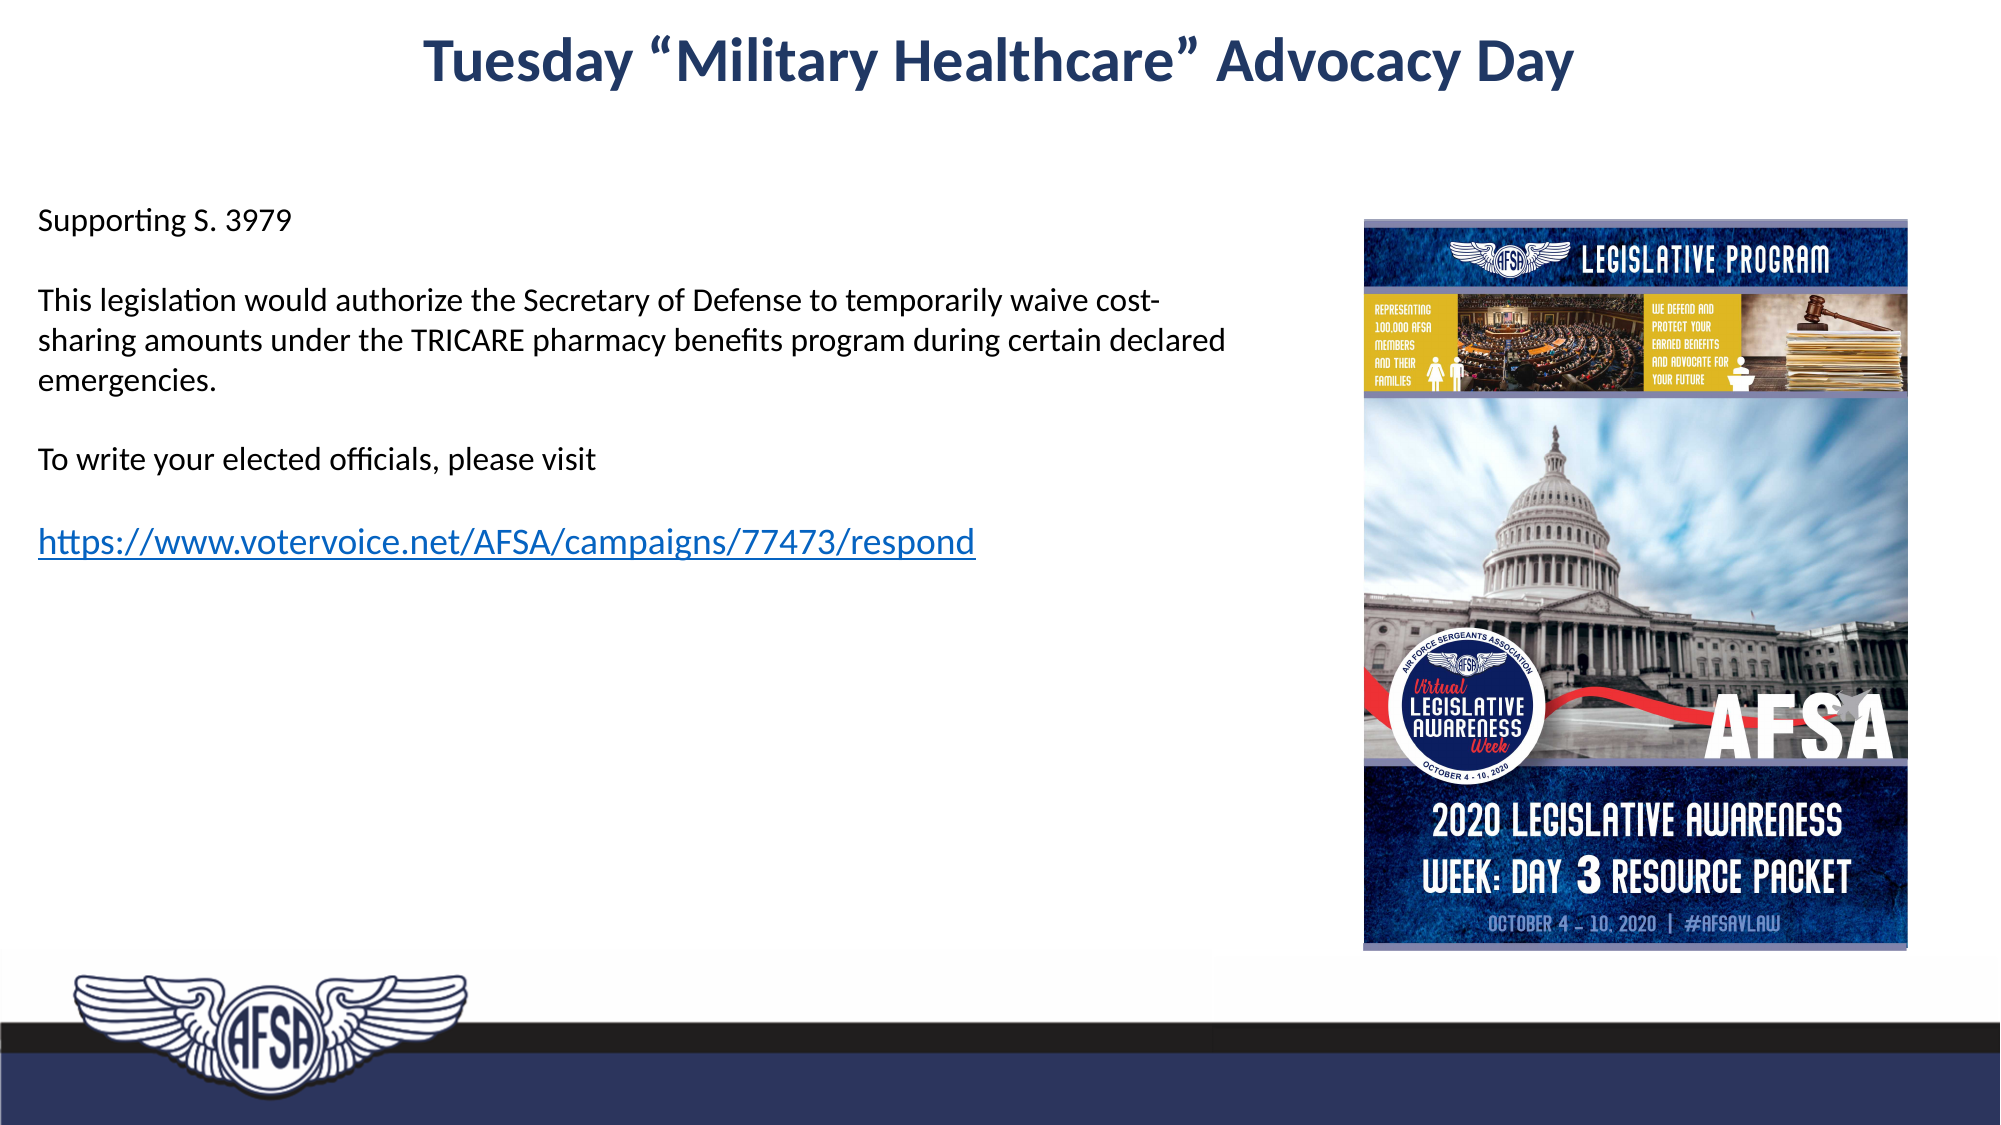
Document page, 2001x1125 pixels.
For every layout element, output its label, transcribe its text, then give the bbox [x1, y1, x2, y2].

picture [0, 220, 2000, 1125]
text_box Supporting S. 3979 This legislation would authorize the Secretary of Defense to temporarily waive cost-sharing amounts under the TRICARE pharmacy benefits program during certain declared emergencies. To write your elected officials, please visit https://www.votervoice.net/AFSA/campaigns/77473/respond [23, 190, 1248, 750]
title Tuesday “Military Healthcare” Advocacy Day [387, 119, 1613, 260]
